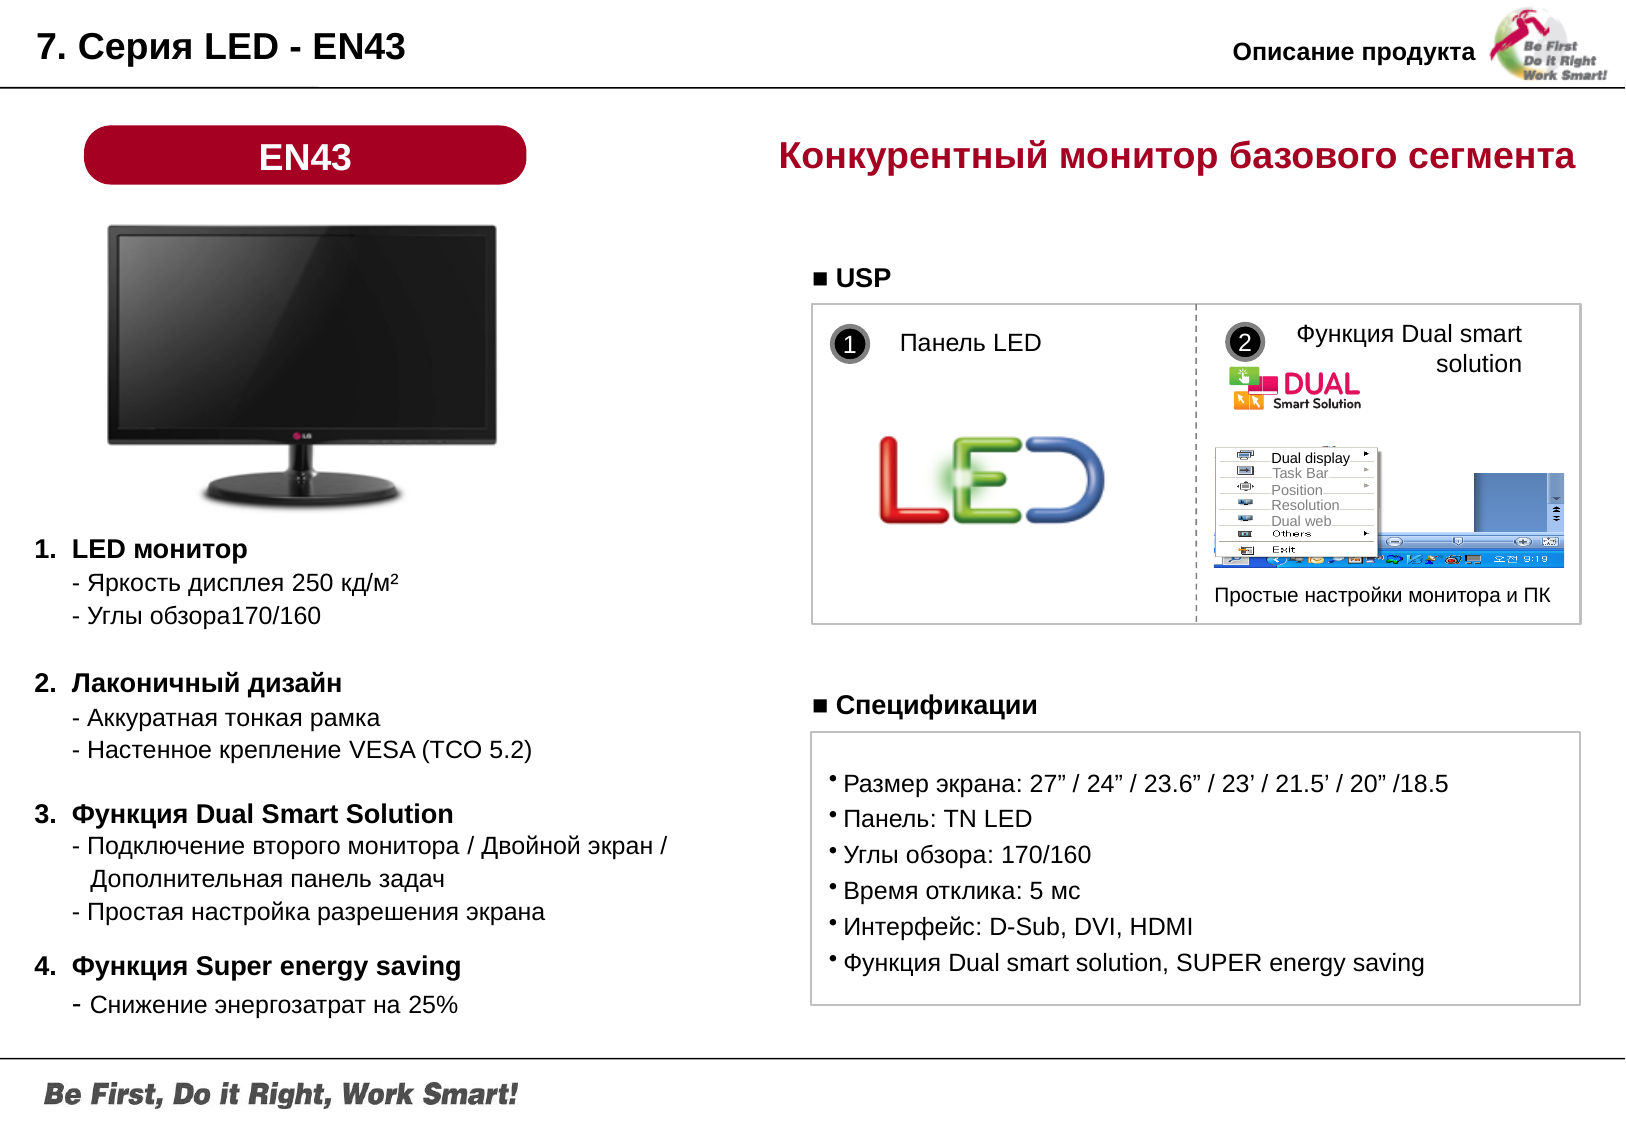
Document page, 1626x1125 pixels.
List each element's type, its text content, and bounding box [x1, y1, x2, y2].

text_box 2 [1227, 324, 1263, 360]
text_box 1 [832, 326, 868, 362]
text_box LED монитор - Яркость дисплея 250 кд/м² - Углы обзора170/160 Лаконичный дизайн - Аккуратная тонкая рамка - Настенное крепление VESA (TCO 5.2) Функция Dual Smart Solution - Подключение второго монитора / Двойной экран / Дополнительная панель задач - Простая настройка разрешения экрана 4. Функция Super energy saving - Снижение энергозатрат на 25% [23, 522, 686, 1026]
text_box Конкурентный монитор базового сегмента [749, 126, 1605, 176]
picture [1487, 5, 1612, 83]
picture [1226, 362, 1367, 416]
picture [103, 219, 503, 514]
text_box 7. Серия LED - EN43 [7, 14, 422, 74]
picture [44, 1082, 518, 1109]
text_box Функция Dual smart solution [1274, 310, 1538, 385]
text_box Простые настройки монитора и ПК [1199, 561, 1566, 614]
text_box Панель LED [884, 319, 1057, 365]
text_box EN43 [83, 125, 527, 185]
text_box Размер экрана: 27” / 24” / 23.6” / 23’ / 21.5’ / 20” /18.5 Панель: TN LED Углы обзора: 170/160 Время отклика: 5 мс Интерфейс: D-Sub, DVI, HDMI Функция Dual smart solution, SUPER energy saving [811, 732, 1581, 1006]
text_box Описание продукта [1232, 34, 1477, 66]
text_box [1213, 446, 1565, 568]
text_box ■ Спецификации [812, 687, 1080, 721]
text_box ■ USP [812, 259, 1067, 293]
picture [876, 432, 1108, 528]
text_box [812, 304, 1581, 625]
